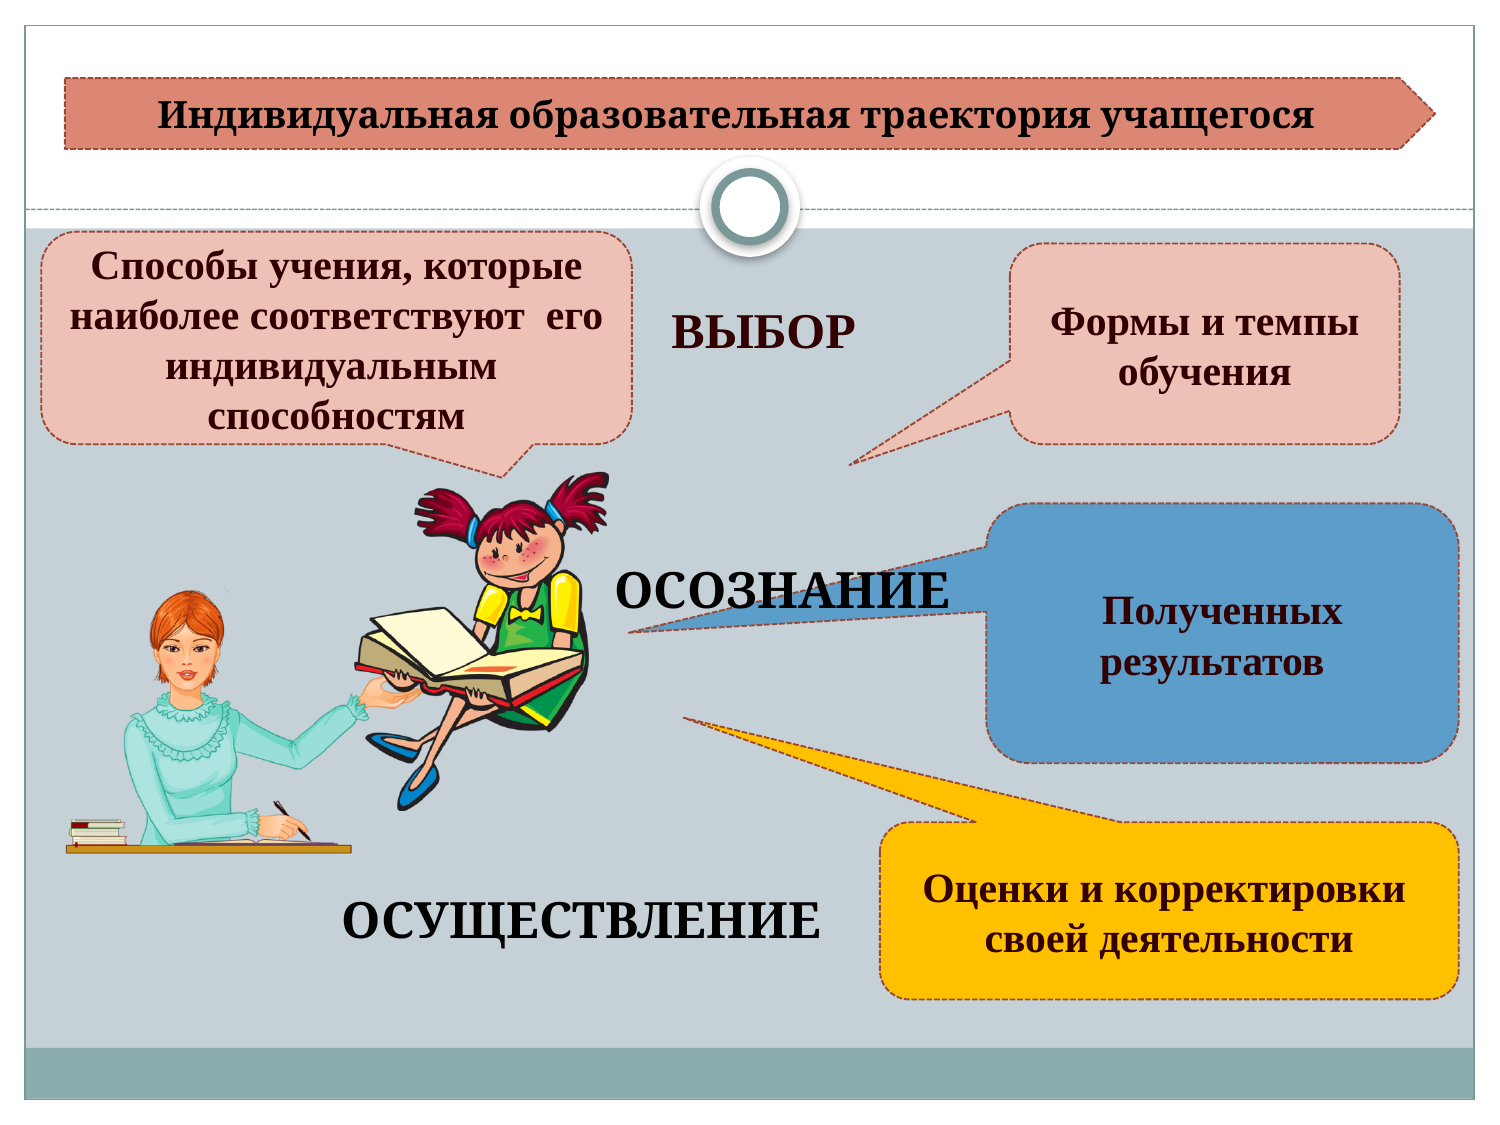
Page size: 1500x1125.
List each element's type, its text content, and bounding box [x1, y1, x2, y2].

text_box Индивидуальная образовательная траектория учащегося [63, 77, 1436, 150]
text_box Способы учения, которые наиболее соответствуют его индивидуальным способностям [40, 230, 633, 465]
text_box Полученных результатов [966, 502, 1460, 765]
text_box Формы и темпы обучения [848, 242, 1401, 467]
text_box ОСОЗНАНИЕ [615, 550, 966, 626]
text_box ВЫБОР [656, 290, 871, 366]
text_box Полученных результатов [627, 626, 748, 634]
picture [64, 467, 609, 859]
text_box Оценки и корректировки своей деятельности [682, 716, 1460, 1001]
text_box ОСУЩЕСТВЛЕНИЕ [327, 881, 837, 957]
